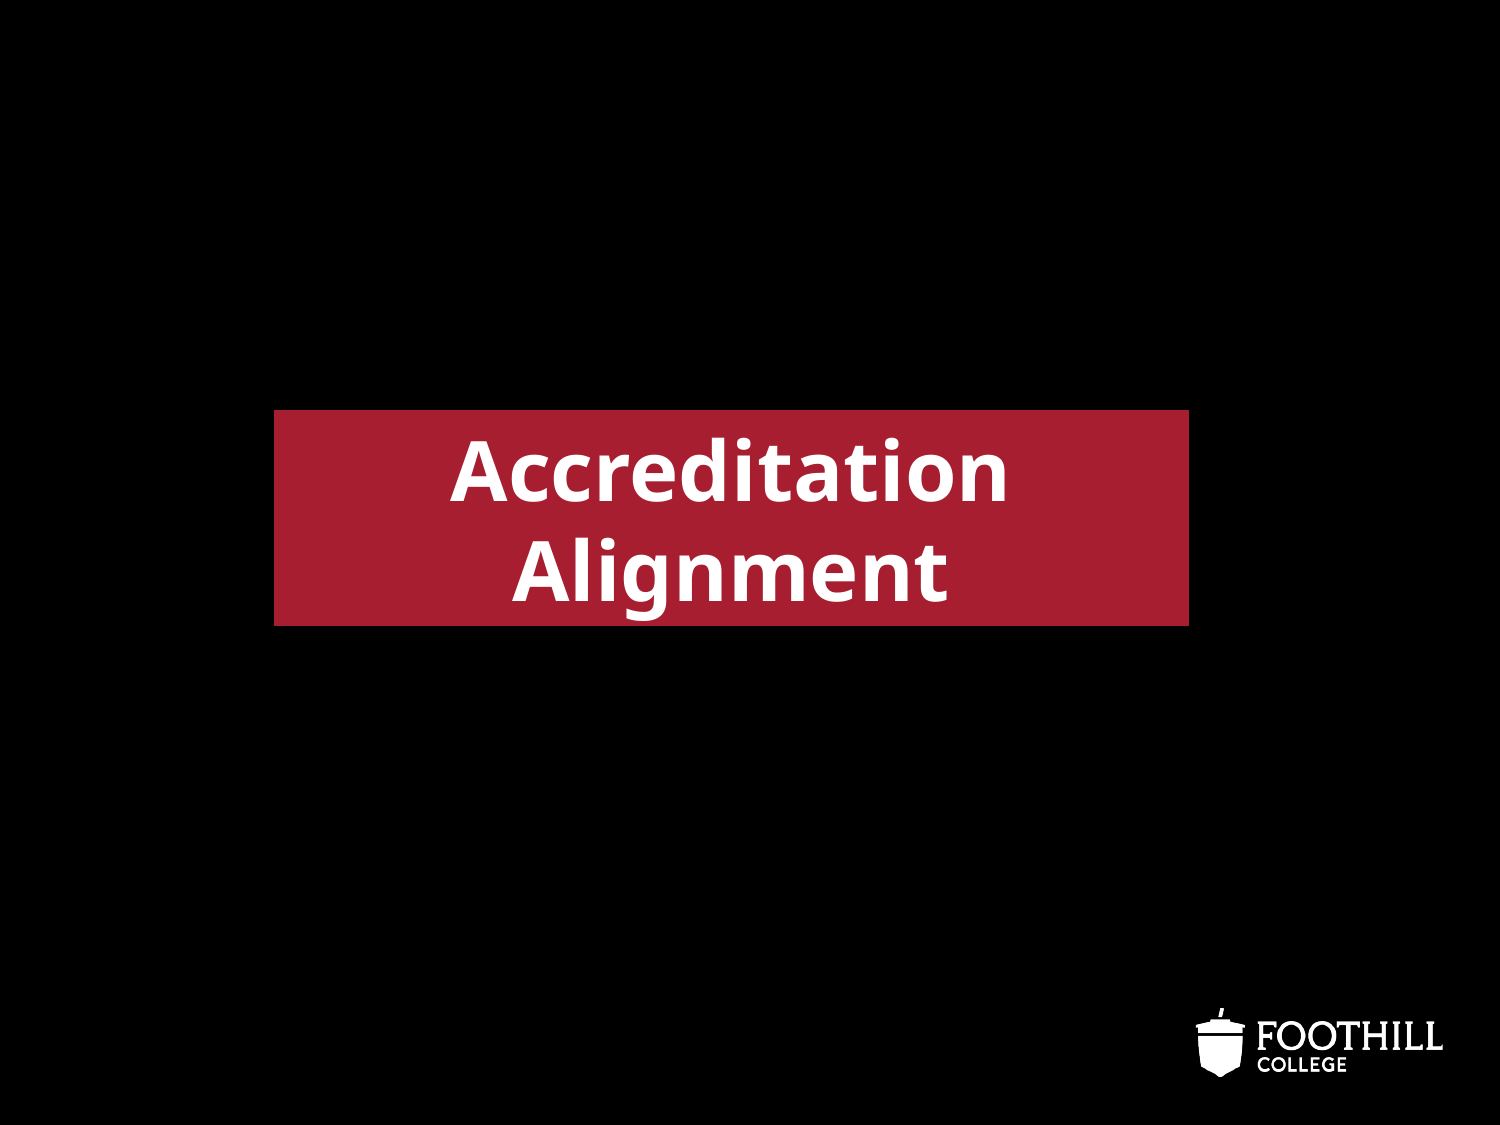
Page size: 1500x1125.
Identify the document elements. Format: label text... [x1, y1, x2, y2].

text_box Accreditation Alignment [274, 410, 1189, 626]
